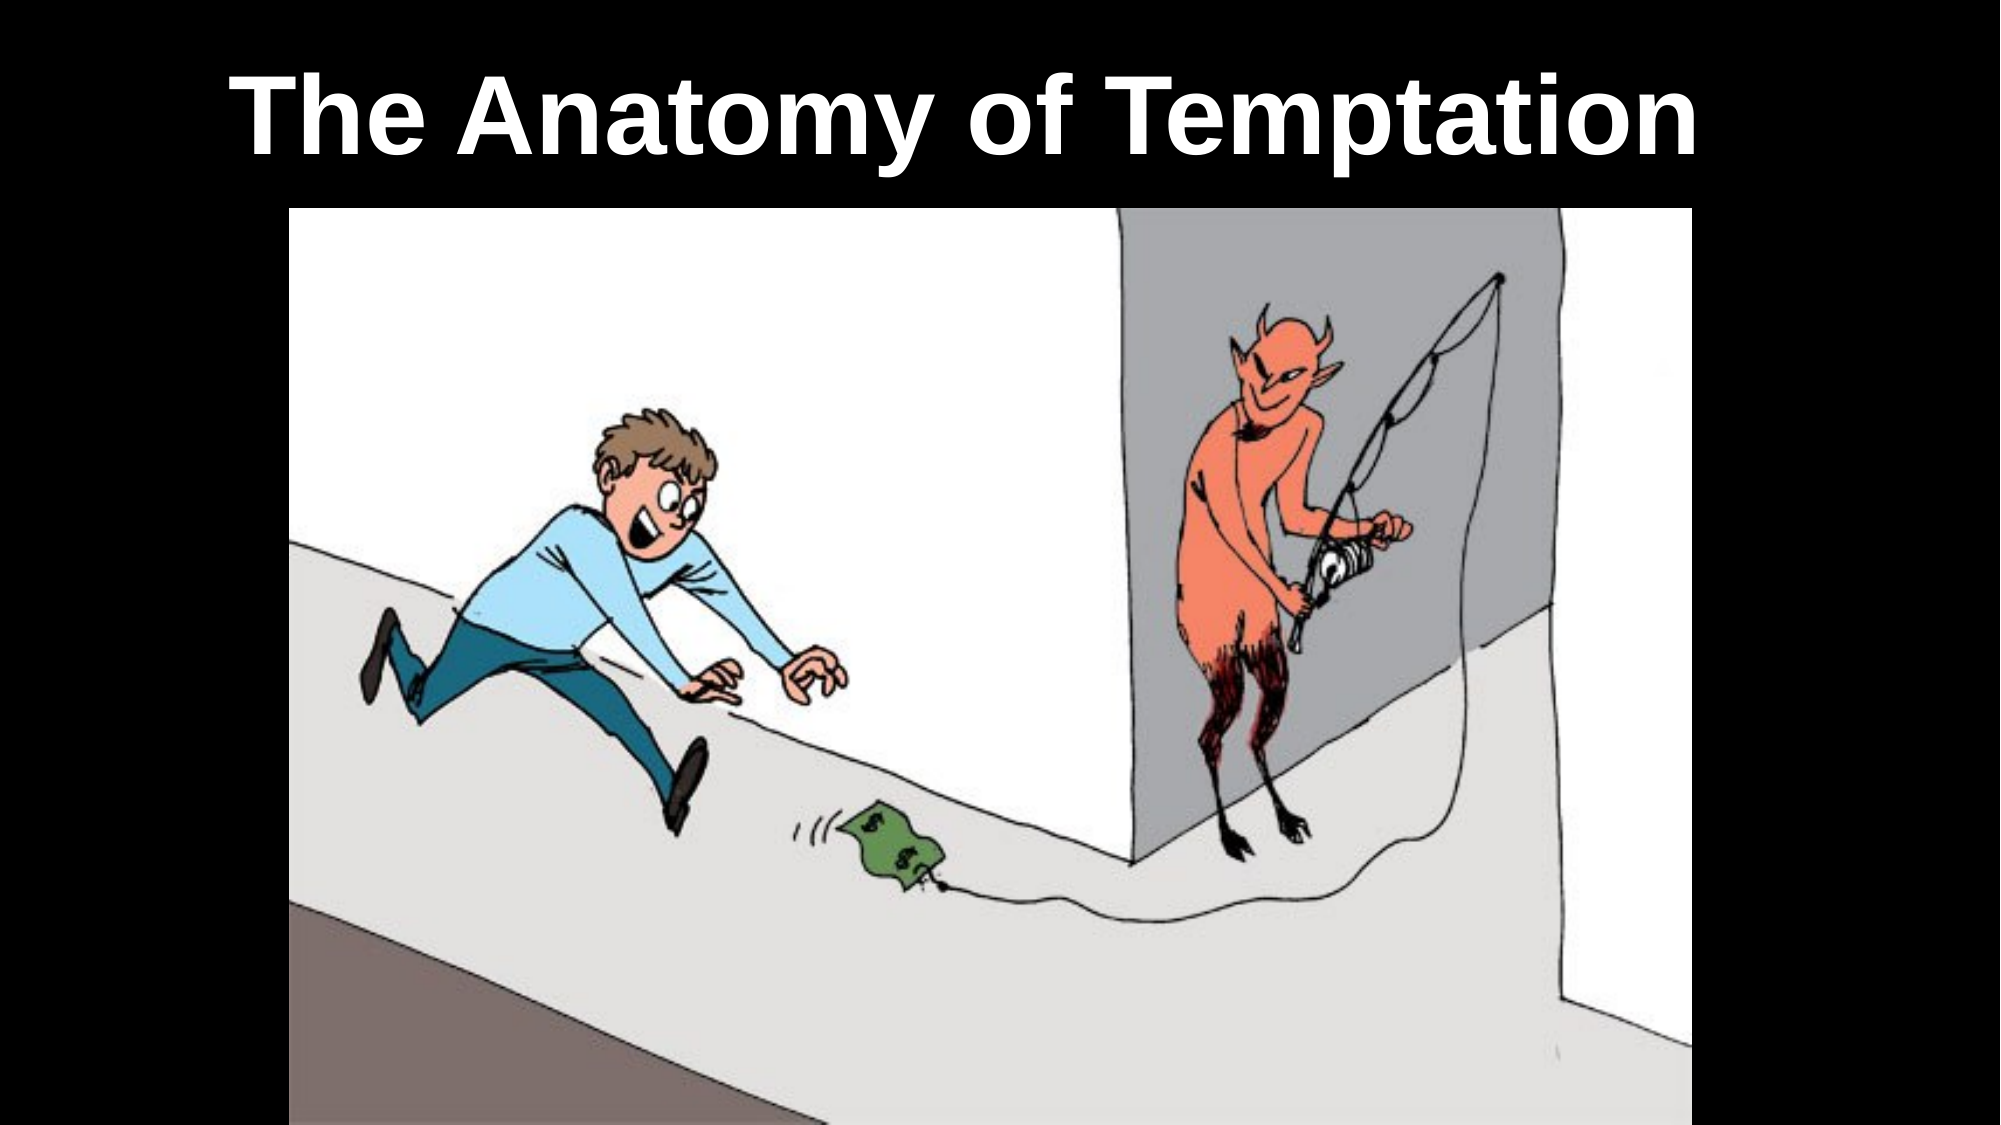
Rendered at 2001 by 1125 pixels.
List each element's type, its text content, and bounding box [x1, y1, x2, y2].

picture [289, 208, 1692, 1125]
text_box The Anatomy of Temptation [109, 34, 1822, 185]
